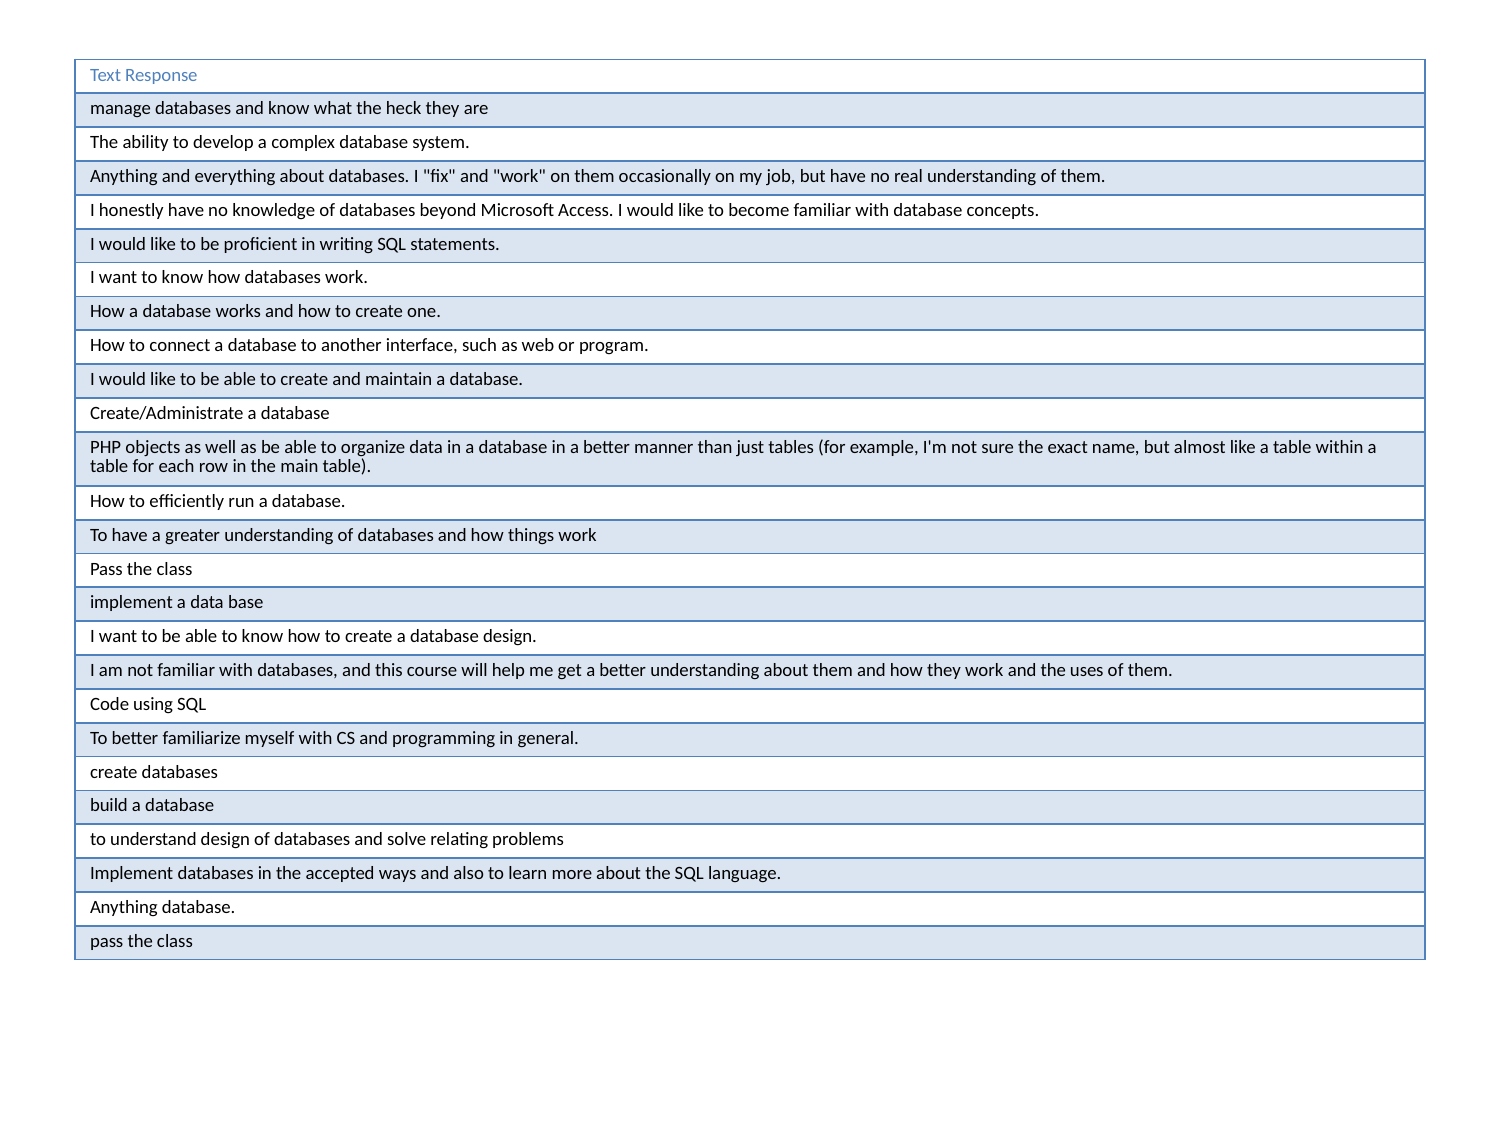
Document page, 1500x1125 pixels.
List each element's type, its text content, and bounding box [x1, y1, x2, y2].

table_cell Anything and everything about databases. I "fix" and "work" on them occasionally on my job, but have no real understanding of them. [76, 162, 1424, 194]
table_cell To better familiarize myself with CS and programming in general. [76, 724, 1424, 756]
table_cell I want to know how databases work. [76, 263, 1424, 296]
table_cell create databases [76, 757, 1424, 790]
table_cell I would like to be able to create and maintain a database. [76, 365, 1424, 397]
table_cell Anything database. [76, 893, 1424, 925]
table_cell How to efficiently run a database. [76, 487, 1424, 519]
table_cell How to connect a database to another interface, such as web or program. [76, 331, 1424, 363]
table_cell Code using SQL [76, 690, 1424, 722]
table_cell I am not familiar with databases, and this course will help me get a better understanding about them and how they work and the uses of them. [76, 656, 1424, 688]
table_cell Implement databases in the accepted ways and also to learn more about the SQL language. [76, 859, 1424, 891]
table_cell I honestly have no knowledge of databases beyond Microsoft Access. I would like to become familiar with database concepts. [76, 196, 1424, 228]
table_cell To have a greater understanding of databases and how things work [76, 521, 1424, 553]
table_cell I want to be able to know how to create a database design. [76, 622, 1424, 654]
table_header Text Response [76, 60, 1424, 92]
table_cell to understand design of databases and solve relating problems [76, 825, 1424, 857]
table_cell I would like to be proficient in writing SQL statements. [76, 230, 1424, 262]
table_cell Create/Administrate a database [76, 399, 1424, 431]
table_cell PHP objects as well as be able to organize data in a database in a better manner than just tables (for example, I'm not sure the exact name, but almost like a table within a table for each row in the main table). [76, 433, 1424, 485]
table_cell How a database works and how to create one. [76, 297, 1424, 329]
table_cell manage databases and know what the heck they are [76, 94, 1424, 126]
table_cell pass the class [76, 927, 1424, 959]
table_cell The ability to develop a complex database system. [76, 128, 1424, 160]
table_cell build a database [76, 791, 1424, 823]
table_cell Pass the class [76, 554, 1424, 586]
table_cell implement a data base [76, 588, 1424, 620]
